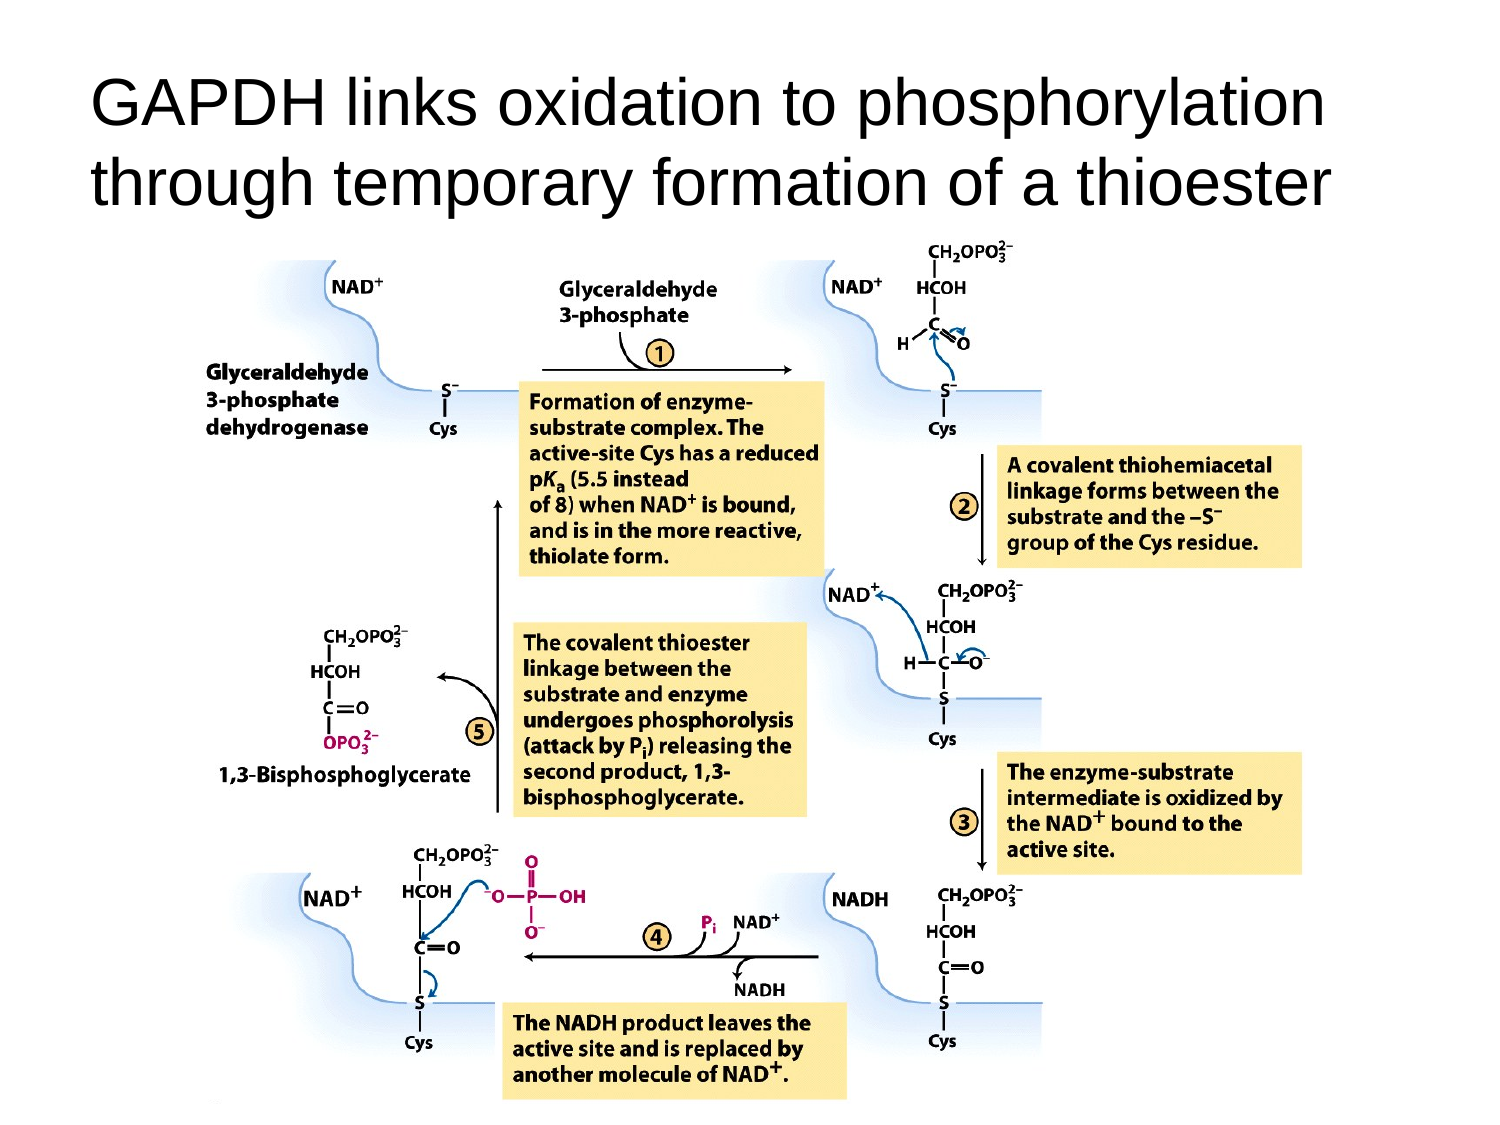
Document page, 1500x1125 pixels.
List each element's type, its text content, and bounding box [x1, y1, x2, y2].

picture [194, 232, 1306, 1104]
title GAPDH links oxidation to phosphorylation through temporary formation of a thioester [75, 45, 1425, 233]
